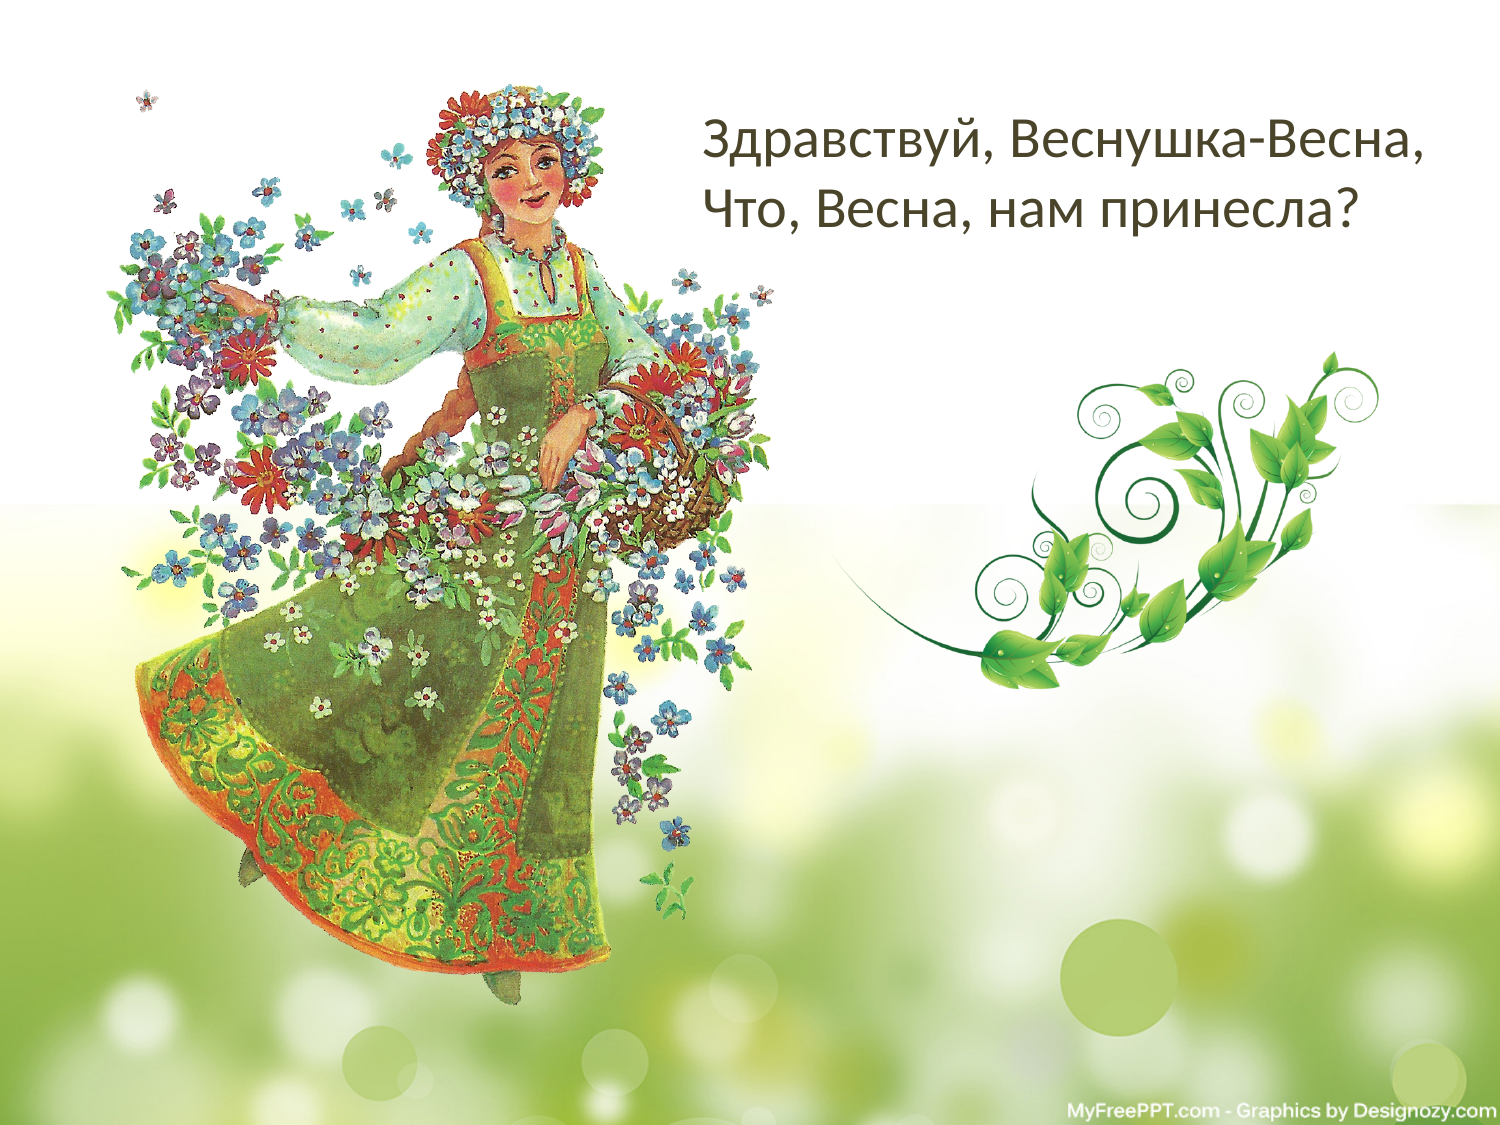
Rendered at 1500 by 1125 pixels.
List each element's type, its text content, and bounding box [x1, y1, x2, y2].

picture [0, 0, 1500, 1125]
title Здравствуй, Веснушка-Весна, Что, Весна, нам принесла? [810, 75, 1463, 263]
